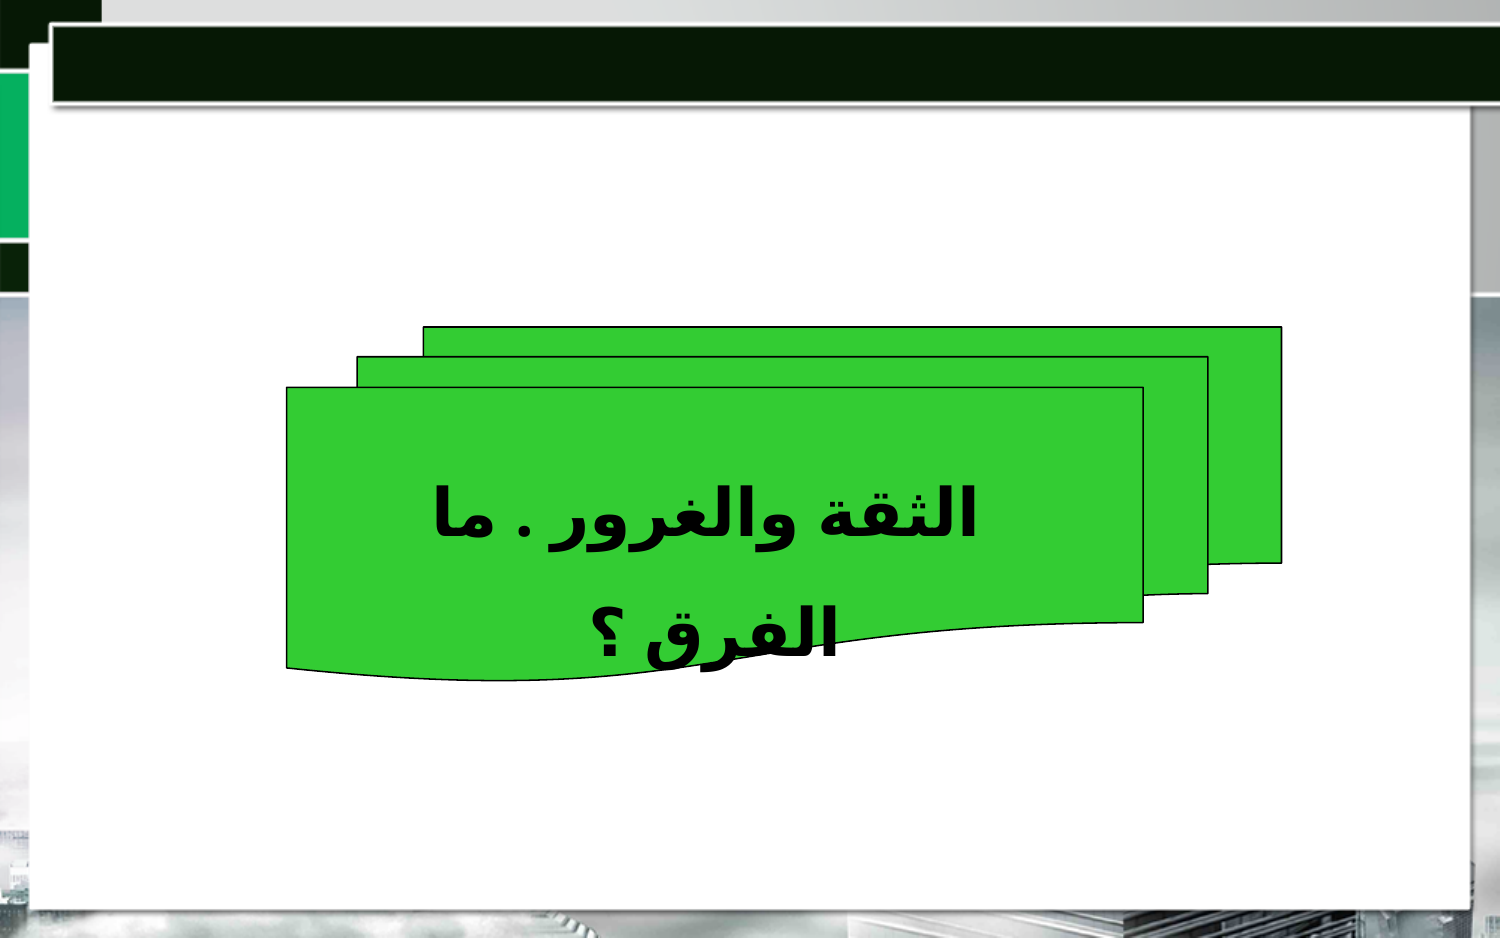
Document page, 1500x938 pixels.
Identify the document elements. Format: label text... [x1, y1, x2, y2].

text_box الثقة والغرور . ما الفرق ؟ [286, 326, 1282, 681]
picture [0, 0, 1500, 938]
